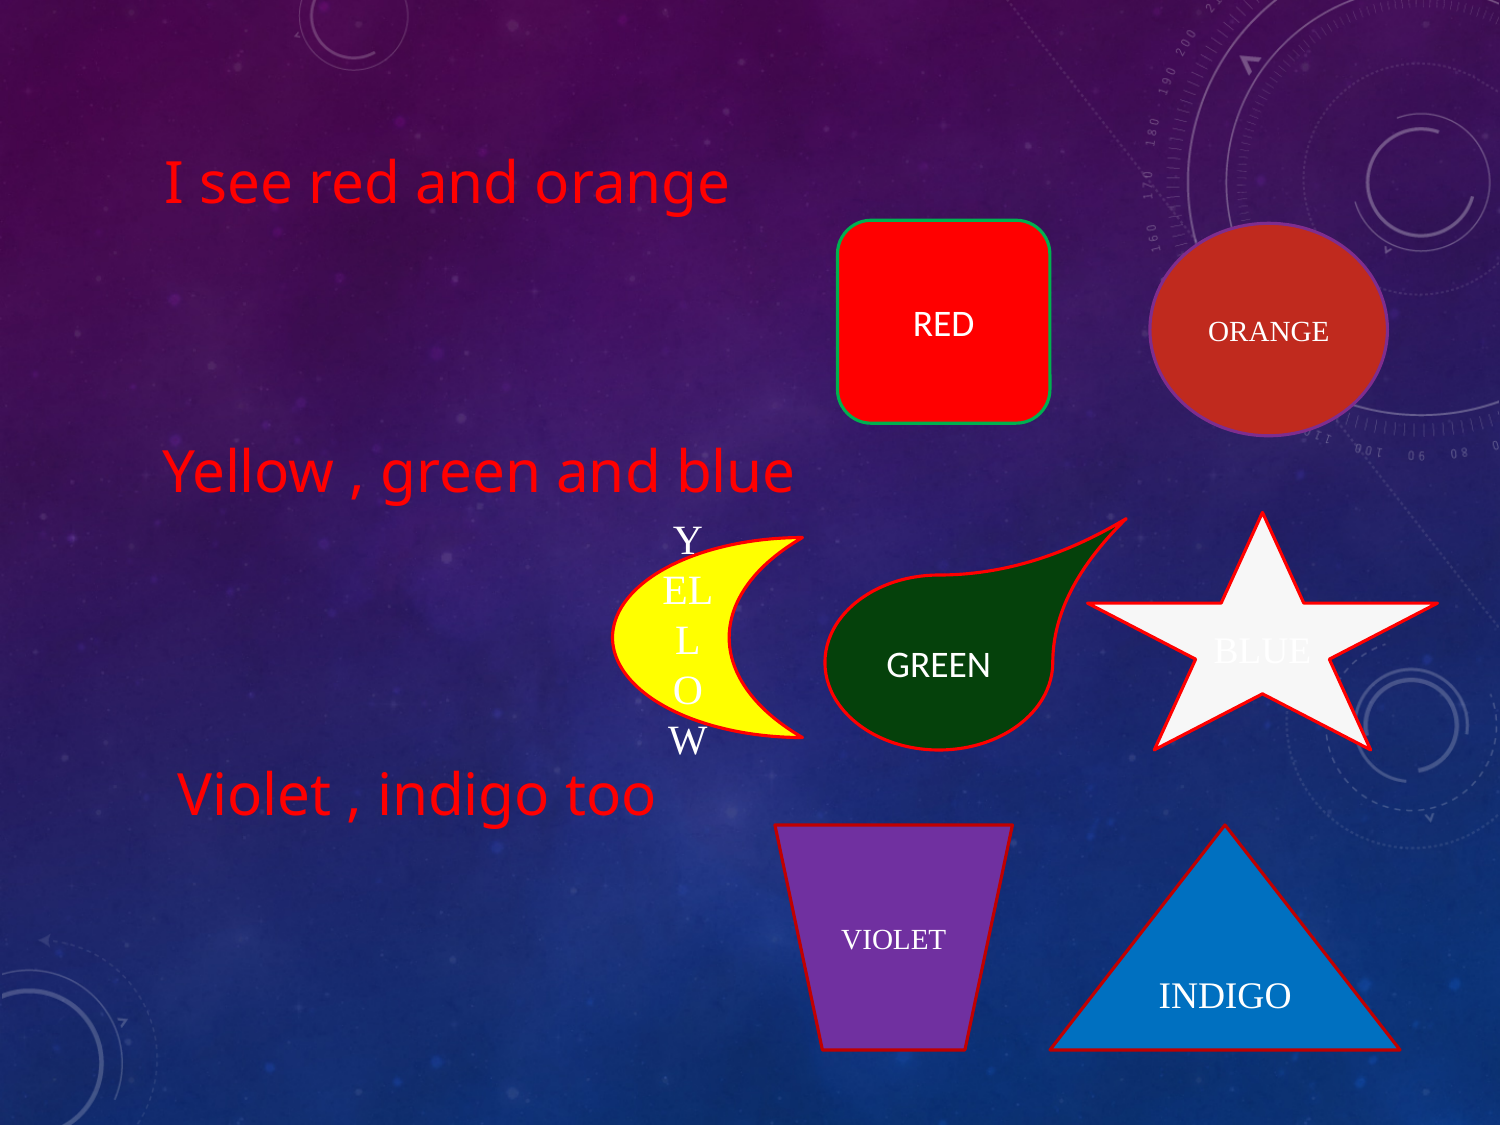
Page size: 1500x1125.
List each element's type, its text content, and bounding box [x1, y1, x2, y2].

text_box RED [835, 218, 1052, 425]
text_box Violet , indigo too [162, 750, 763, 835]
text_box YELLOW [610, 535, 805, 740]
text_box BLUE [1085, 510, 1439, 752]
text_box VIOLET [773, 823, 1014, 1052]
text_box I see red and orange [150, 137, 875, 223]
text_box GREEN [823, 517, 1128, 752]
text_box ORANGE [1148, 221, 1390, 438]
text_box Yellow , green and blue [147, 426, 960, 512]
picture [0, 0, 1500, 1125]
text_box INDIGO [1048, 823, 1402, 1052]
